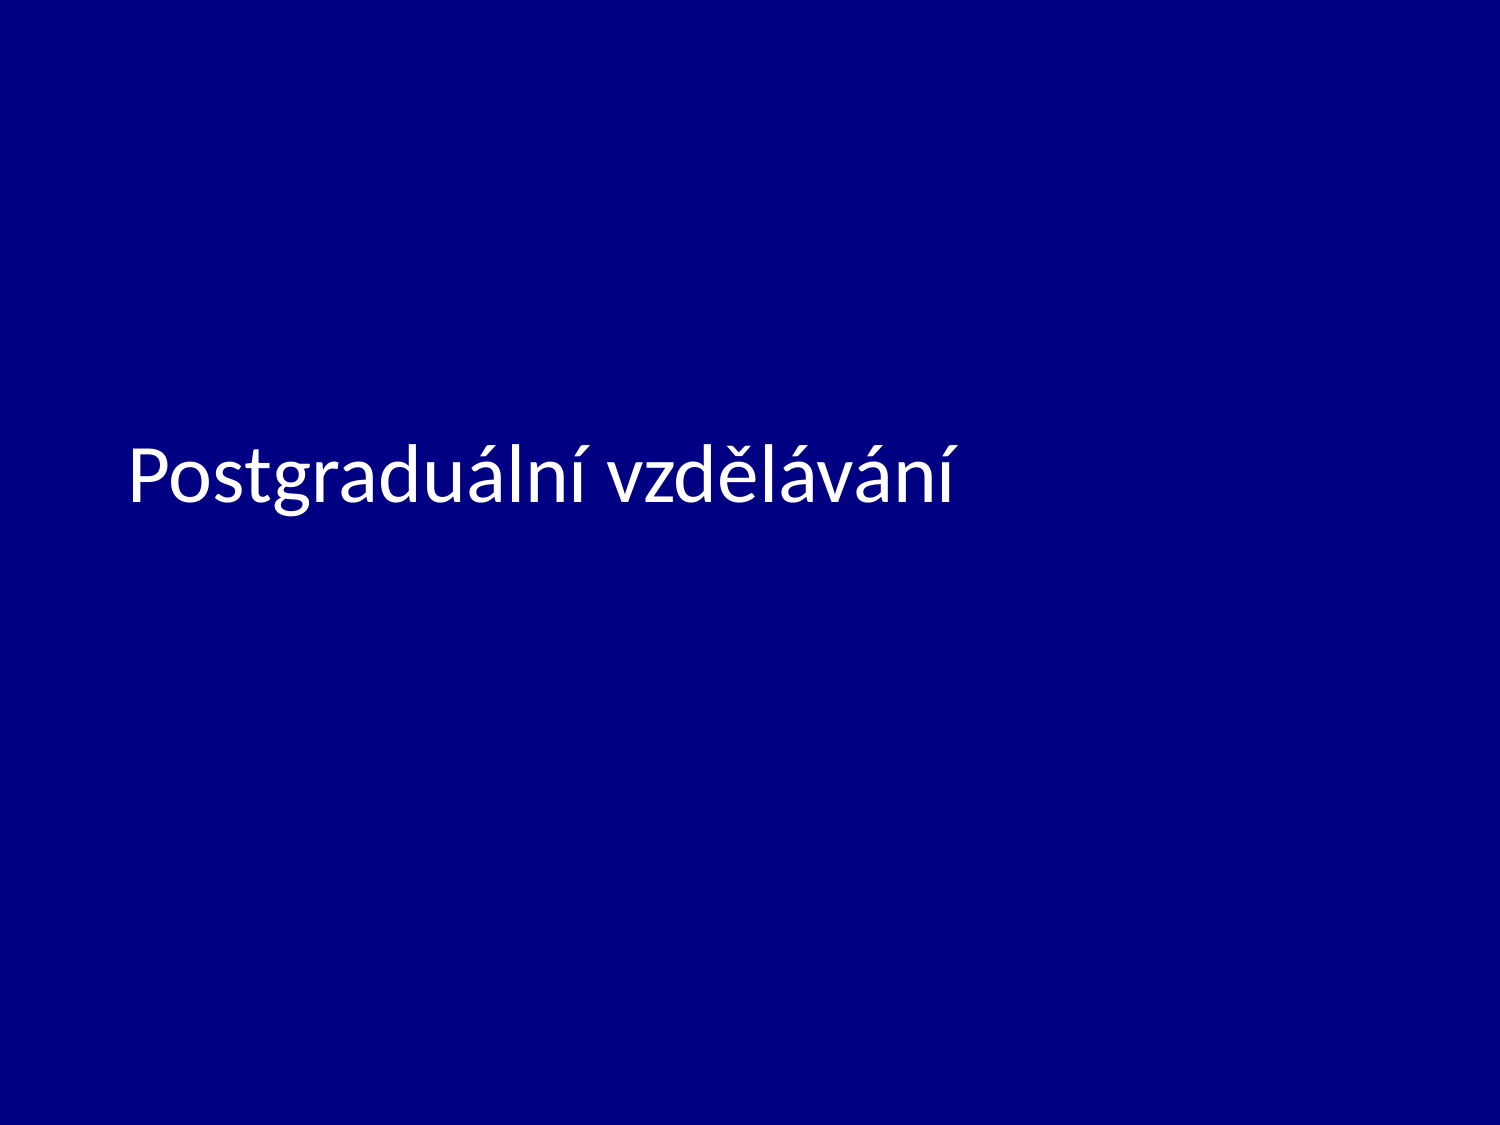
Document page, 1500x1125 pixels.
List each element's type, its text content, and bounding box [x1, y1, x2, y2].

title Postgraduální vzdělávání [112, 375, 1388, 563]
